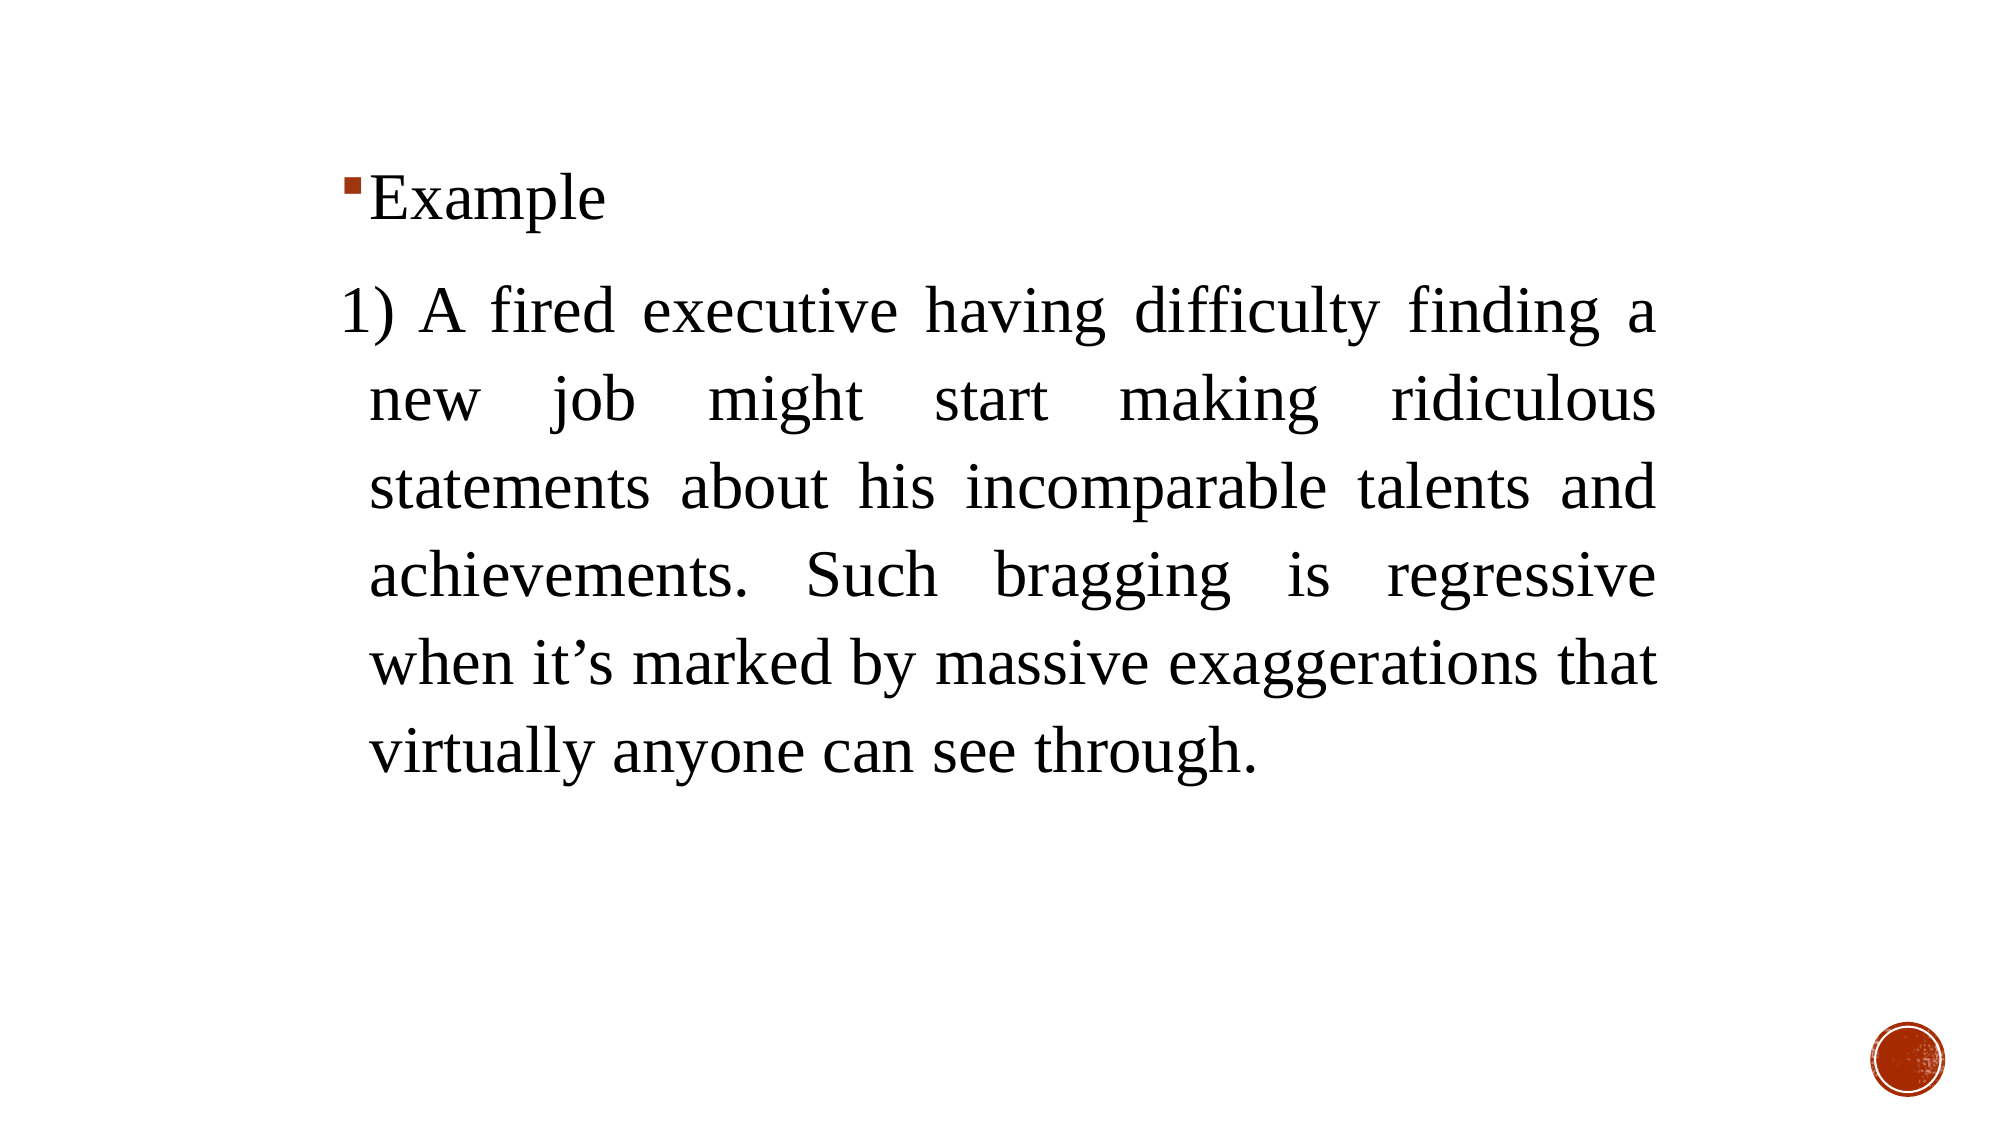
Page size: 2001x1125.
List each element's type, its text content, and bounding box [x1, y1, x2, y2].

list Example 1) A fired executive having difficulty finding a new job might start making ridiculous statements about his incomparable talents and achievements. Such bragging is regressive when it’s marked by massive exaggerations that virtually anyone can see through. [324, 137, 1675, 1005]
